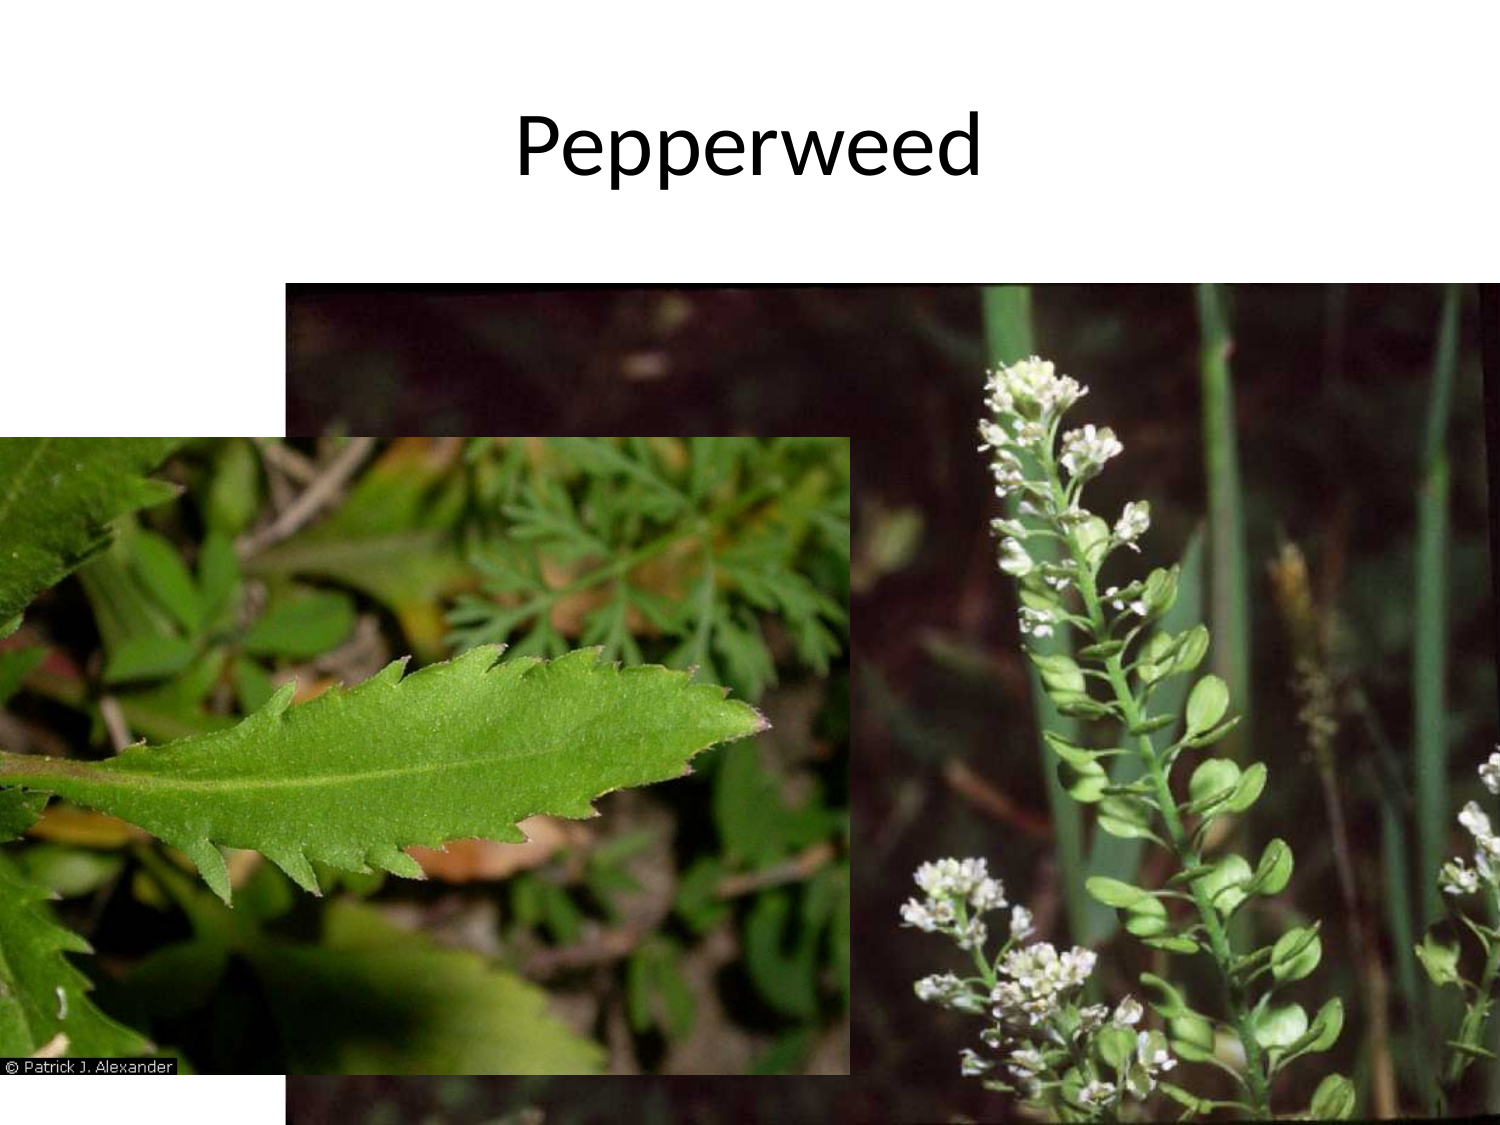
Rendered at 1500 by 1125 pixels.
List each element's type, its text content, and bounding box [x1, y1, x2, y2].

title Pepperweed [75, 45, 1425, 233]
picture [0, 283, 1500, 1125]
